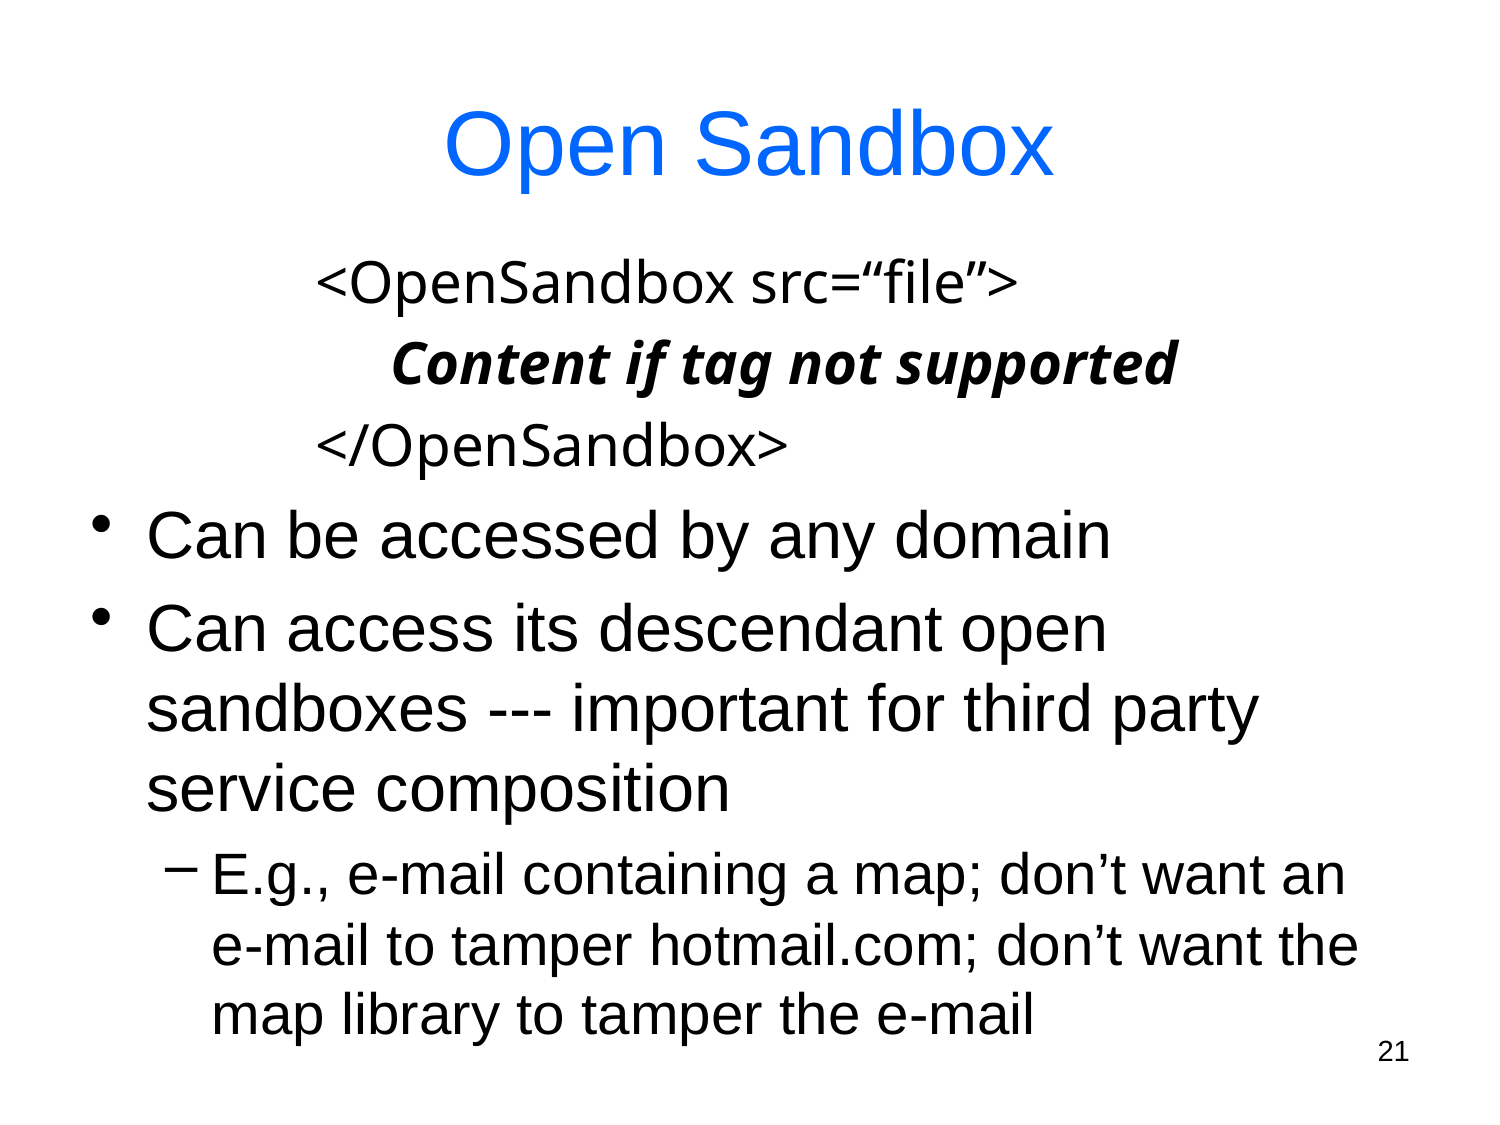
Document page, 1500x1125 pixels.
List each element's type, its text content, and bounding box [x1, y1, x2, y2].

title Open Sandbox [74, 44, 1426, 233]
slide_number 21 [1074, 1024, 1426, 1103]
list <OpenSandbox src=“file”> Content if tag not supported </OpenSandbox> Can be accessed by any domain Can access its descendant open sandboxes --- important for third party service composition E.g., e-mail containing a map; don’t want an e-mail to tamper hotmail.com; don’t want the map library to tamper the e-mail [74, 237, 1426, 981]
